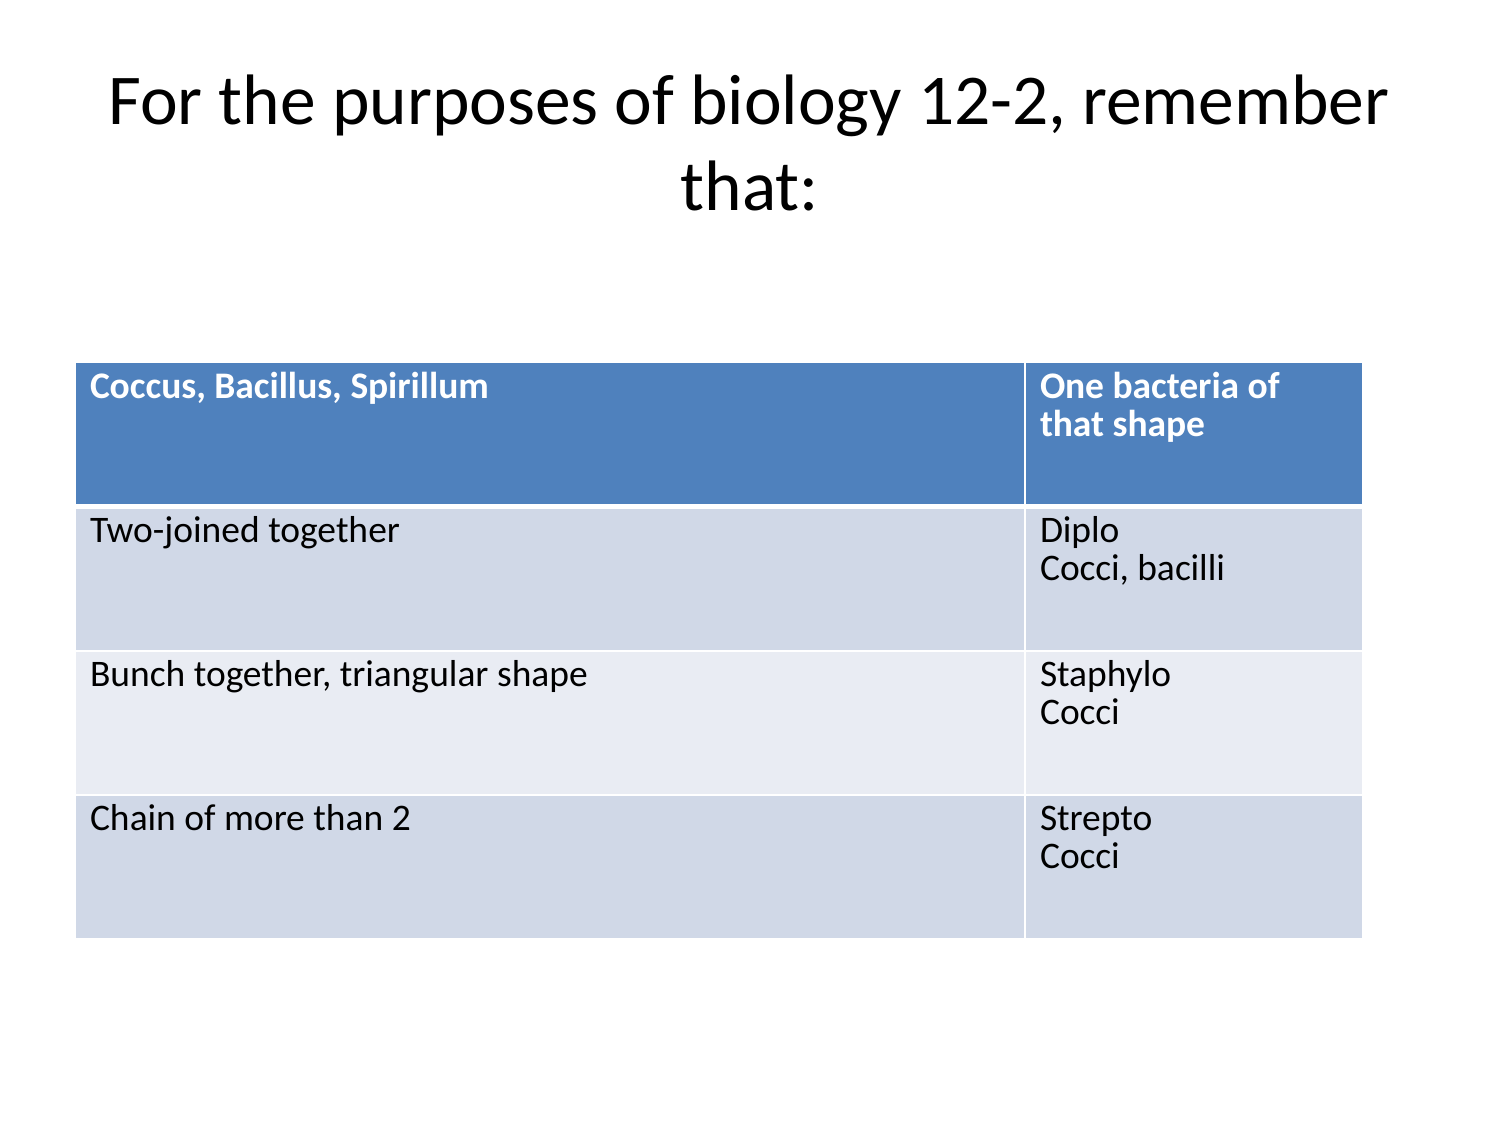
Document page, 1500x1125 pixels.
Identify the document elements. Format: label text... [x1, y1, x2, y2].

table_cell Diplo Cocci, bacilli [1026, 509, 1362, 650]
table_header One bacteria of that shape [1026, 363, 1362, 504]
table_cell Strepto Cocci [1026, 796, 1362, 938]
title For the purposes of biology 12-2, remember that: [75, 45, 1425, 233]
table_cell Staphylo Cocci [1026, 652, 1362, 794]
table_header Coccus, Bacillus, Spirillum [76, 363, 1024, 504]
table_cell Two-joined together [76, 509, 1024, 650]
table_cell Bunch together, triangular shape [76, 652, 1024, 794]
table_cell Chain of more than 2 [76, 796, 1024, 938]
